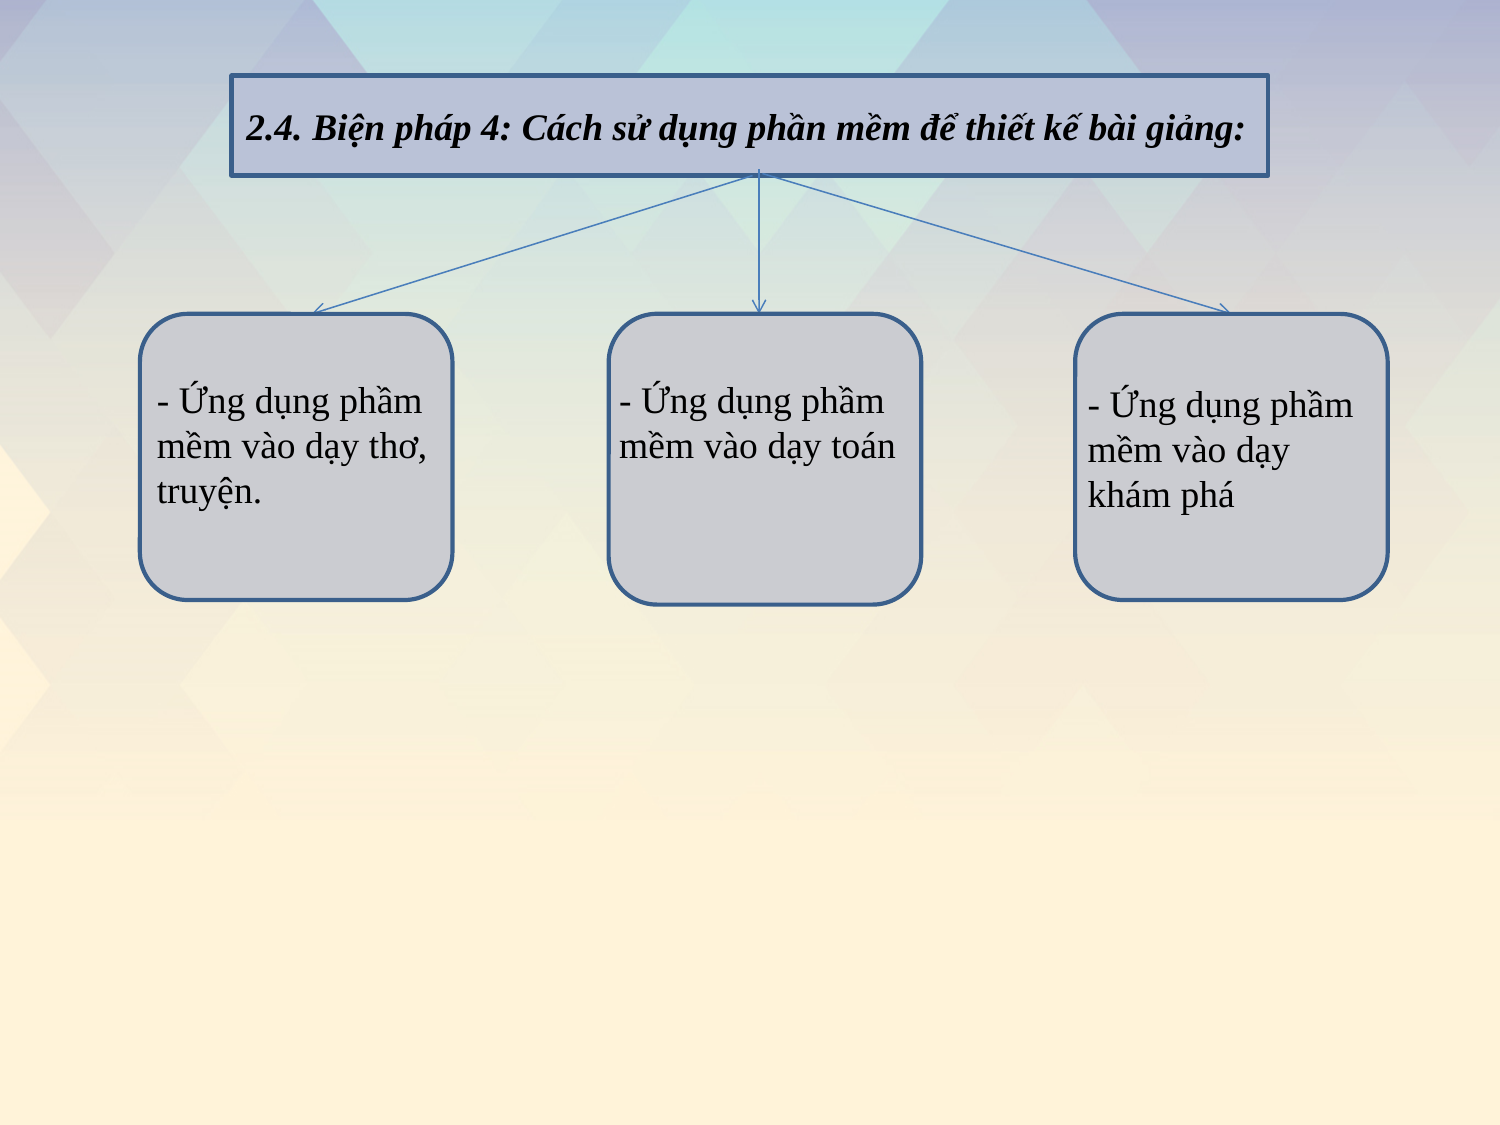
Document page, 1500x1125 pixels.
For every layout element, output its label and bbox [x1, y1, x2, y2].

picture [0, 0, 1500, 1125]
text_box [762, 173, 1232, 315]
text_box [139, 313, 453, 601]
text_box [604, 313, 922, 605]
text_box [1072, 313, 1388, 601]
text_box [311, 175, 753, 315]
